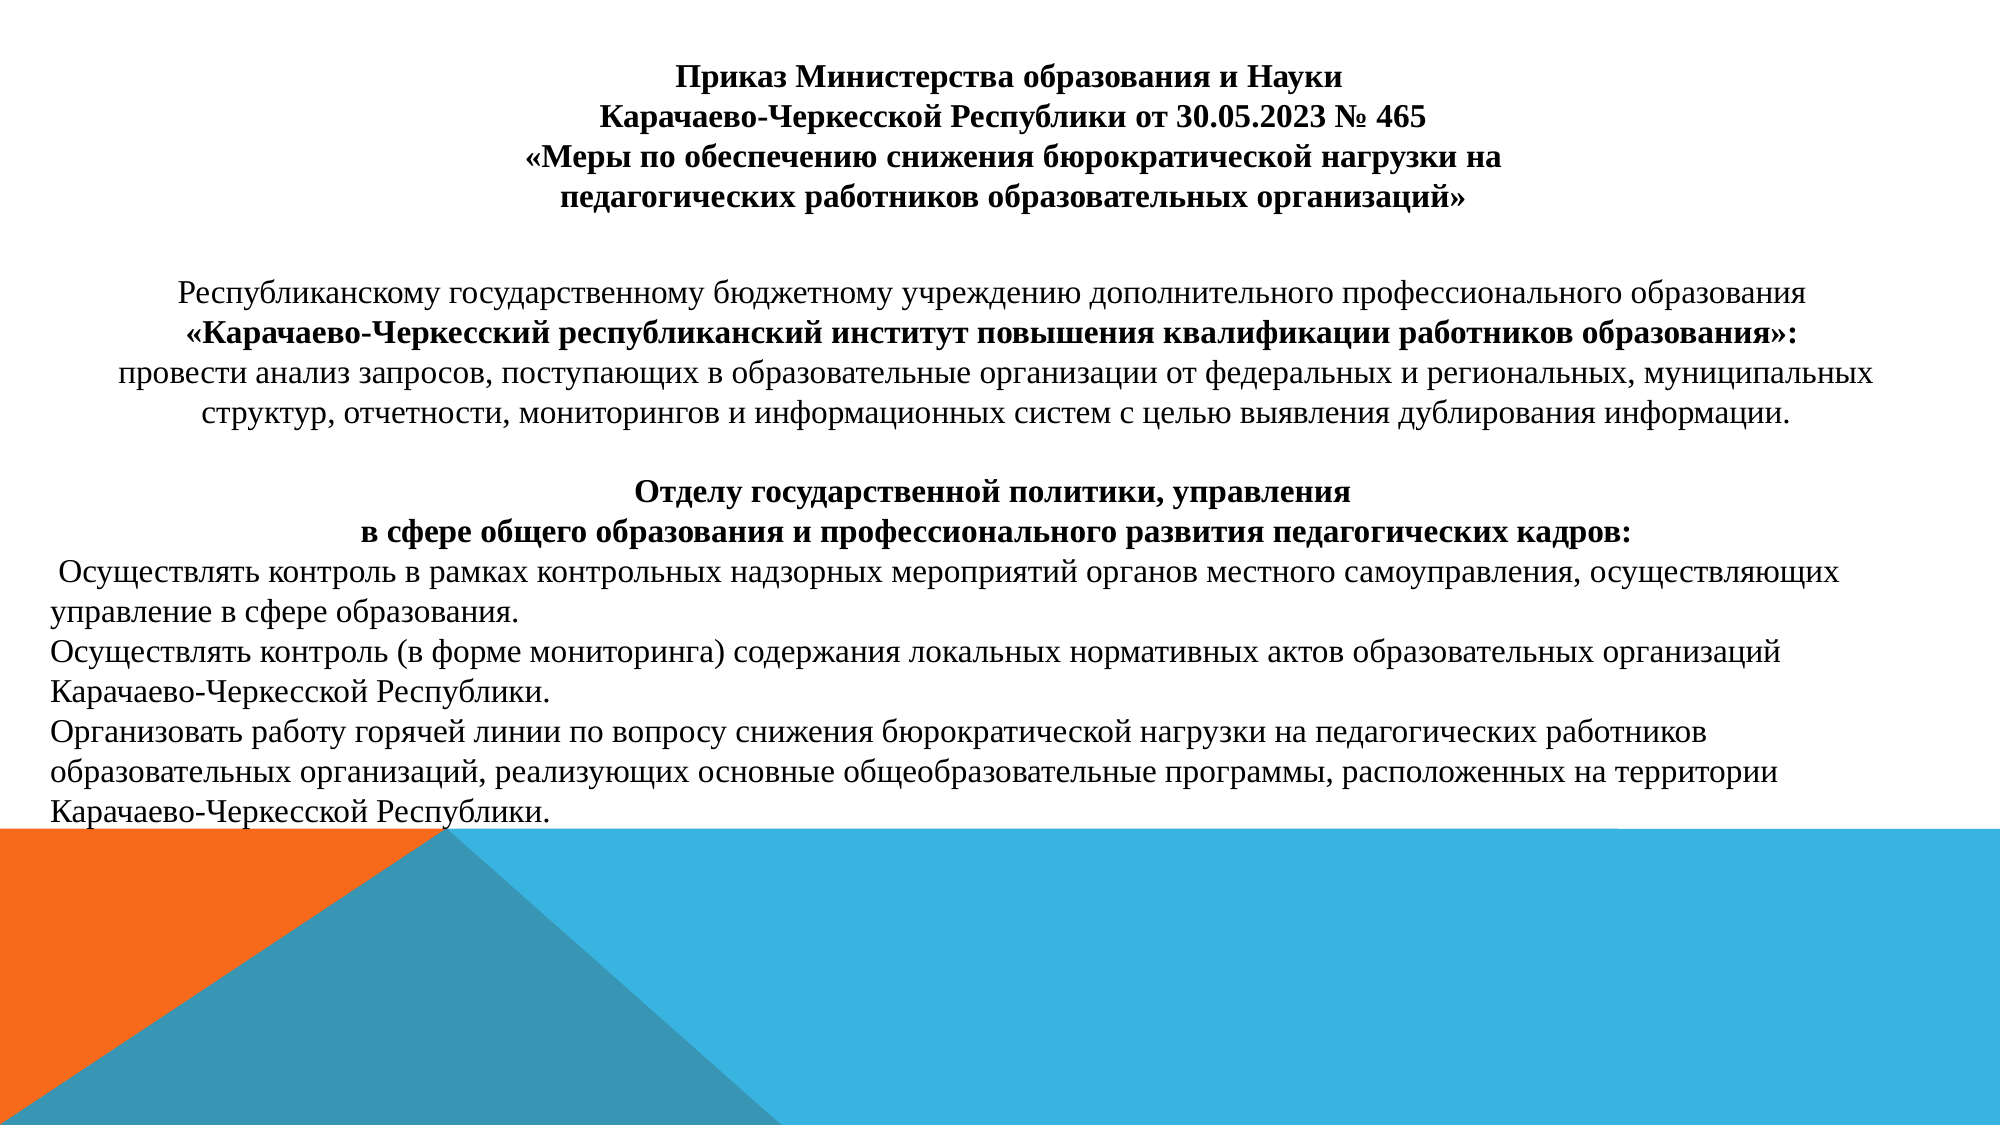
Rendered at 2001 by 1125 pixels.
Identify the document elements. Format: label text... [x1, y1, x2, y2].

title Приказ Министерства образования и Науки Карачаево-Черкесской Республики от 30.05.2023 № 465 «Меры по обеспечению снижения бюрократической нагрузки на педагогических работников образовательных организаций» [50, 9, 1977, 308]
list Республиканскому государственному бюджетному учреждению дополнительного профессионального образования «Карачаево-Черкесский республиканский институт повышения квалификации работников образования»: провести анализ запросов, поступающих в образовательные организации от федеральных и региональных, муниципальных структур, отчетности, мониторингов и информационных систем с целью выявления дублирования информации. Отделу государственной политики, управления в сфере общего образования и профессионального развития педагогических кадров: Осуществлять контроль в рамках контрольных надзорных мероприятий органов местного самоуправления, осуществляющих управление в сфере образования. Осуществлять контроль (в форме мониторинга) содержания локальных нормативных актов образовательных организаций Карачаево-Черкесской Республики. Организовать работу горячей линии по вопросу снижения бюрократической нагрузки на педагогических работников образовательных организаций, реализующих основные общеобразовательные программы, расположенных на территории Карачаево-Черкесской Республики. [50, 224, 1945, 1125]
